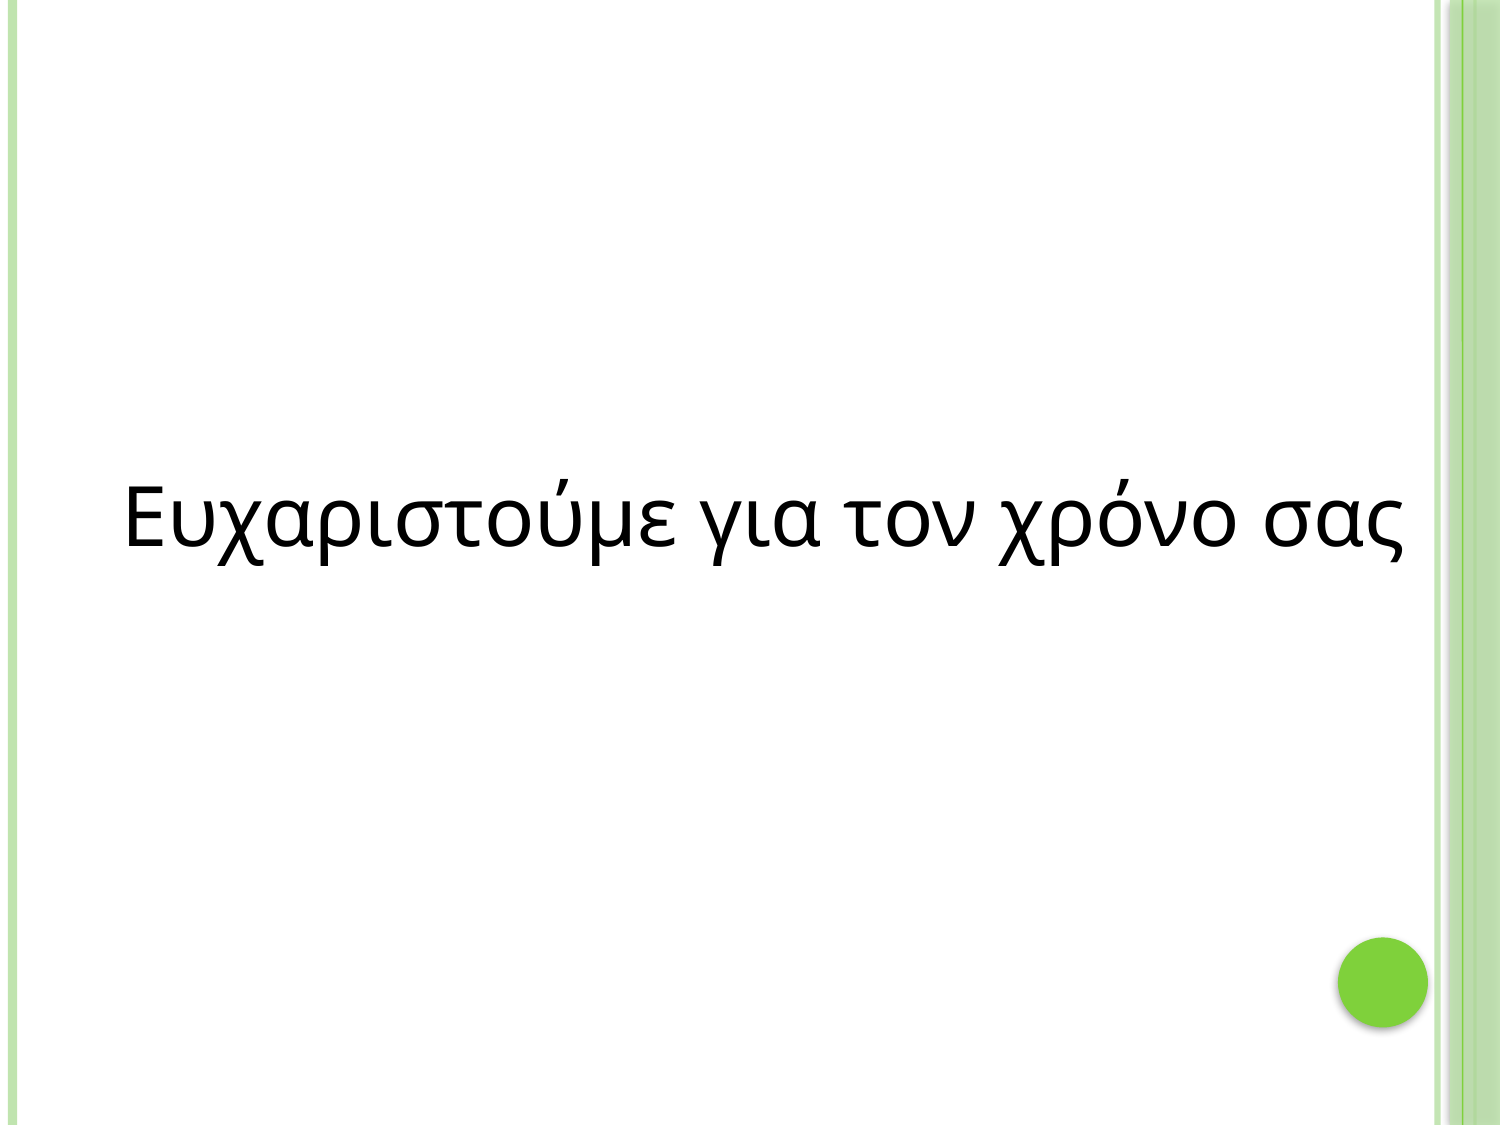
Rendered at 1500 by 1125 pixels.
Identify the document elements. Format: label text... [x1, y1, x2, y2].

list Ευχαριστούμε για τον χρόνο σας [88, 456, 1439, 1125]
